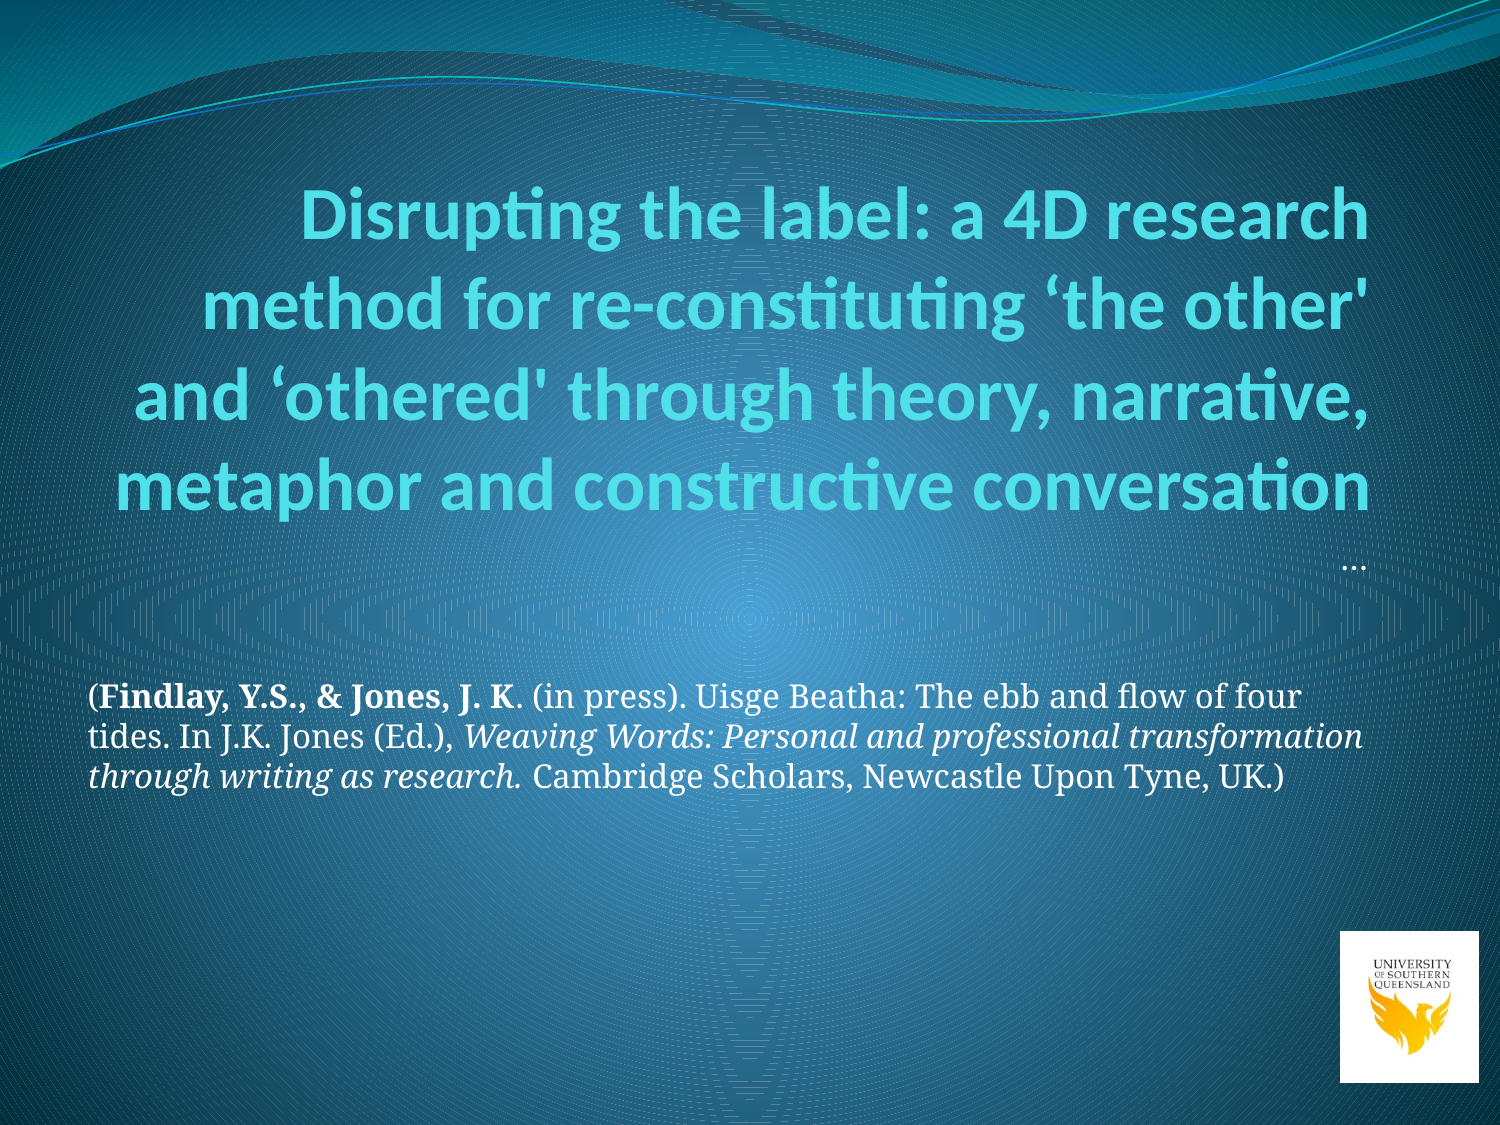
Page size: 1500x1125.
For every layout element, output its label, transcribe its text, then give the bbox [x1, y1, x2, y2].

title Disrupting the label: a 4D research method for re-constituting ‘the other' and ‘othered' through theory, narrative, metaphor and constructive conversation [87, 224, 1376, 525]
picture [1340, 931, 1479, 1083]
subtitle … (Findlay, Y.S., & Jones, J. K. (in press). Uisge Beatha: The ebb and flow of four tides. In J.K. Jones (Ed.), Weaving Words: Personal and professional transformation through writing as research. Cambridge Scholars, Newcastle Upon Tyne, UK.) [87, 529, 1376, 818]
